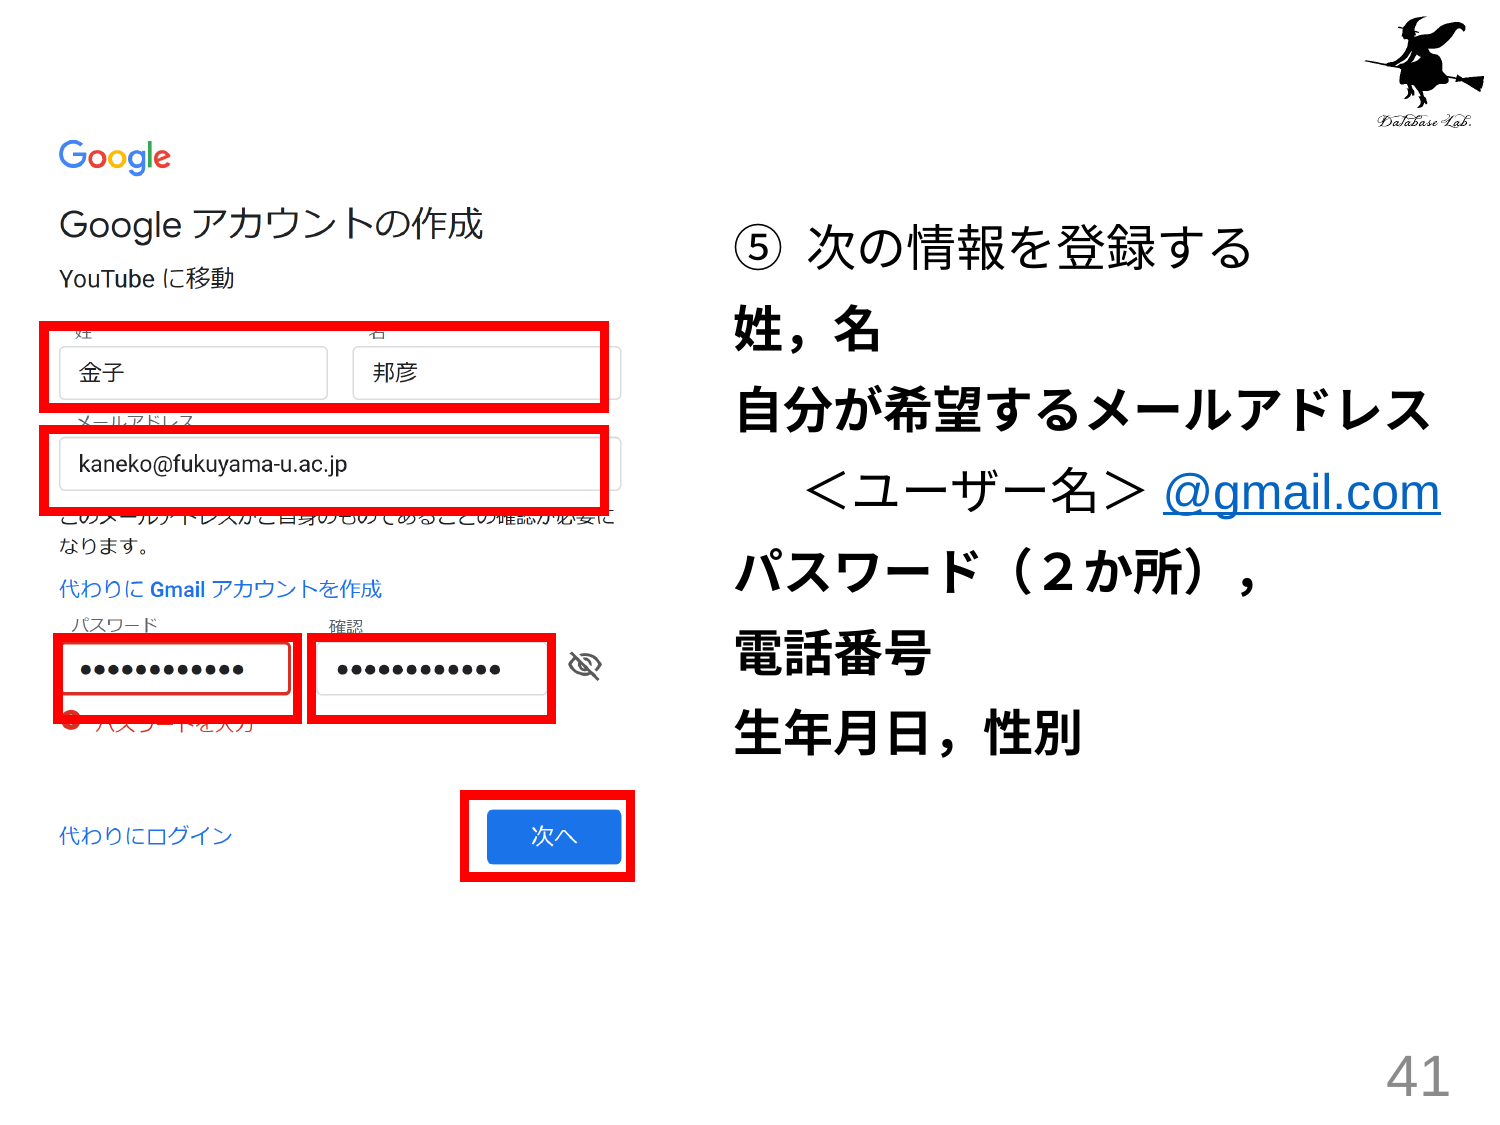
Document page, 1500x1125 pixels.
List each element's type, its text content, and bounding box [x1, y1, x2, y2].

list ⑤ 次の情報を登録する 姓，名 自分が希望するメールアドレス ＜ユーザー名＞@gmail.com パスワード（２か所）， 電話番号 生年月日，性別 [718, 209, 1500, 837]
slide_number 41 [1129, 1042, 1467, 1103]
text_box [43, 140, 644, 878]
picture [1362, 14, 1486, 130]
